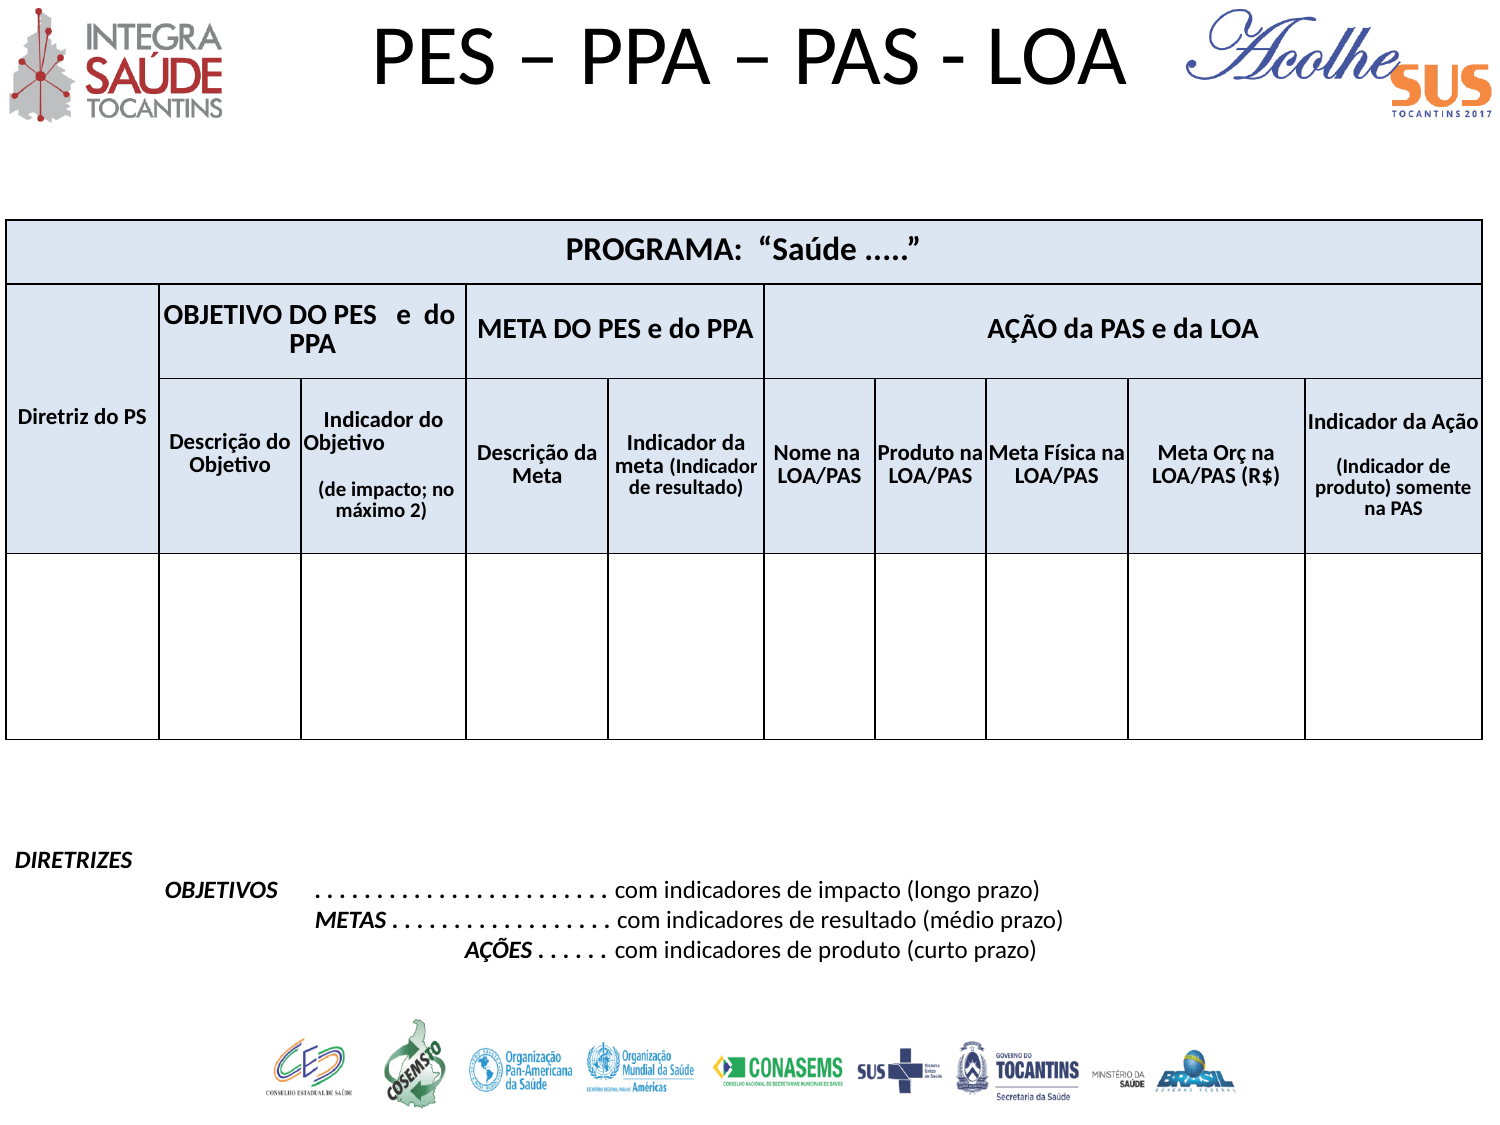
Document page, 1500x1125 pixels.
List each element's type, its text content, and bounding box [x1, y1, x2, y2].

table_cell Indicador da meta (Indicador de resultado) [609, 379, 763, 553]
picture [1181, 3, 1496, 123]
table_cell META DO PES e do PPA [467, 285, 763, 378]
title PES – PPA – PAS - LOA [17, 11, 1483, 114]
table_cell Indicador do Objetivo (de impacto; no máximo 2) [302, 379, 465, 553]
table_header PROGRAMA: “Saúde .....” [7, 221, 1481, 283]
table_cell [160, 554, 300, 739]
table_cell Meta Física na LOA/PAS [987, 379, 1127, 553]
table_cell [467, 554, 607, 739]
table_cell Descrição do Objetivo [160, 379, 300, 553]
table_cell Diretriz do PS [7, 285, 158, 553]
table_cell OBJETIVO DO PES e do PPA [160, 285, 465, 378]
table_cell Descrição da Meta [467, 379, 607, 553]
table_cell [609, 554, 763, 739]
table_cell [987, 554, 1127, 739]
text_box DIRETRIZES OBJETIVOS . . . . . . . . . . . . . . . . . . . . . . . . com indicadores de impacto (longo prazo) METAS . . . . . . . . . . . . . . . . . . com indicadores de resultado (médio prazo) AÇÕES . . . . . . com indicadores de produto (curto prazo) [0, 835, 1465, 971]
table_cell [1306, 554, 1481, 739]
table_cell [876, 554, 985, 739]
table_cell Indicador da Ação (Indicador de produto) somente na PAS [1306, 379, 1481, 553]
table_cell [302, 554, 465, 739]
table_cell [7, 554, 158, 739]
table_cell Meta Orç na LOA/PAS (R$) [1129, 379, 1304, 553]
table_cell Nome na LOA/PAS [765, 379, 874, 553]
picture [257, 1004, 1244, 1123]
table_cell [1129, 554, 1304, 739]
picture [3, 4, 228, 126]
table_cell Produto na LOA/PAS [876, 379, 985, 553]
table_cell [765, 554, 874, 739]
table_cell AÇÃO da PAS e da LOA [765, 285, 1481, 378]
